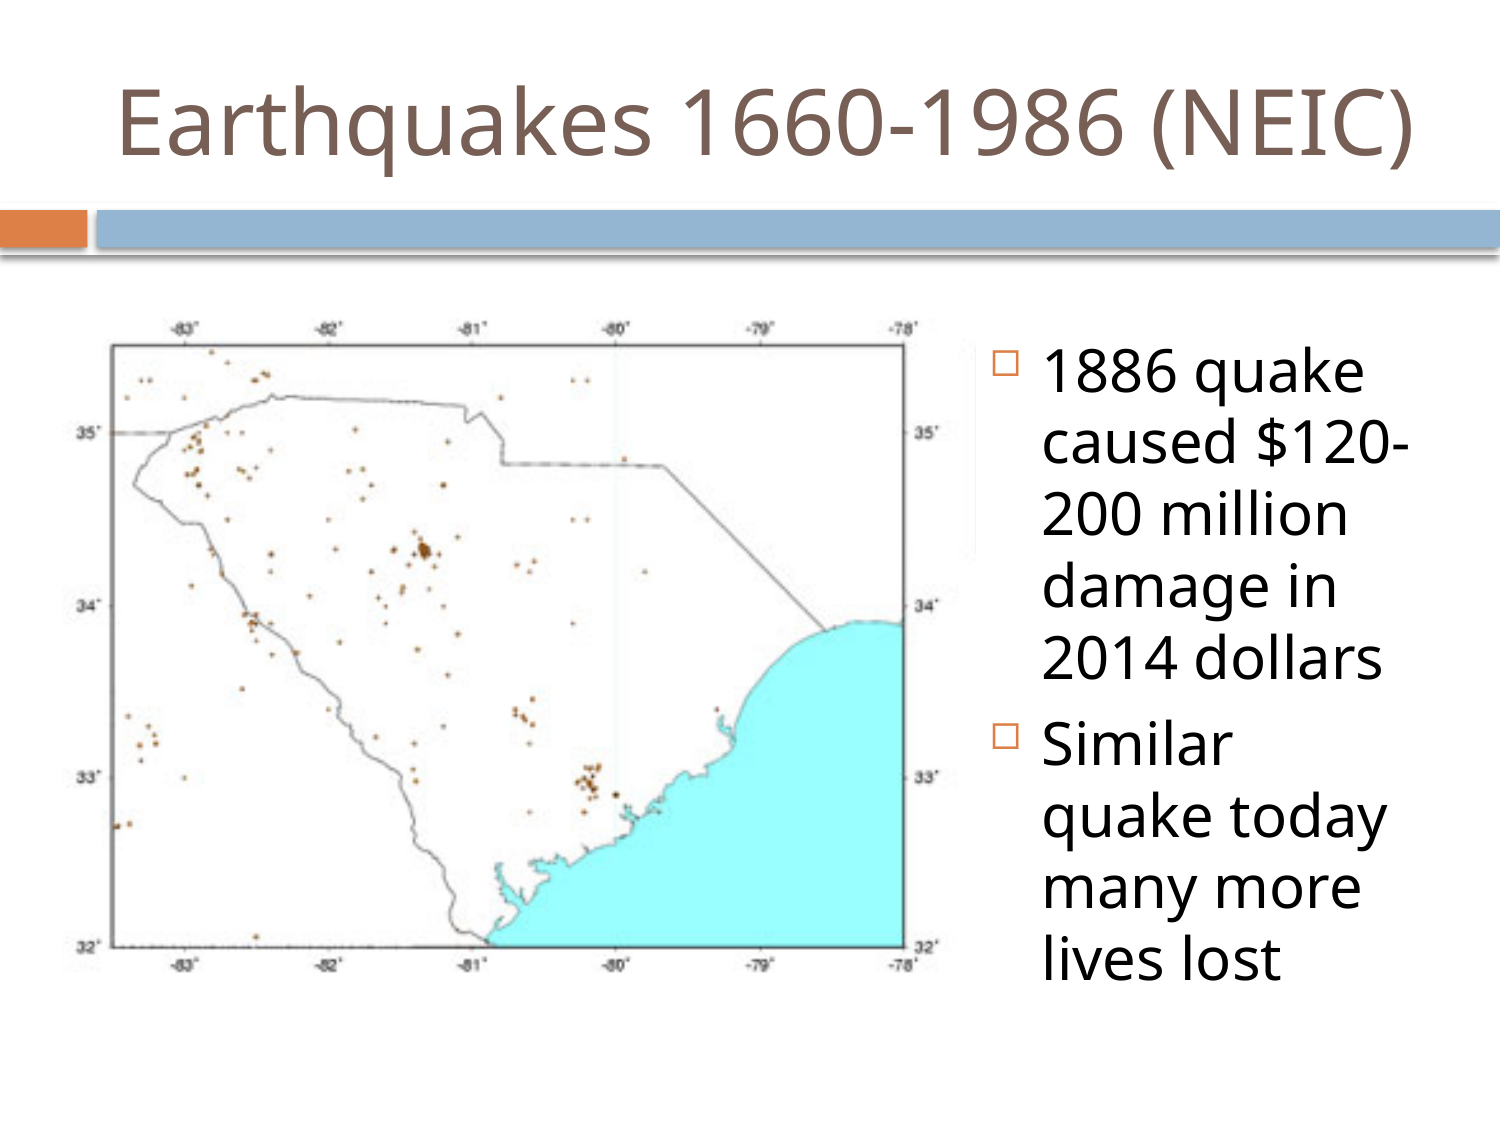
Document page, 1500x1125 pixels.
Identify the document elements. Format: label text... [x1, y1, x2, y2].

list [62, 299, 976, 988]
title Earthquakes 1660-1986 (NEIC) [99, 37, 1438, 200]
list 1886 quake caused $120-200 million damage in 2014 dollars Similar quake today many more lives lost [975, 324, 1433, 1000]
